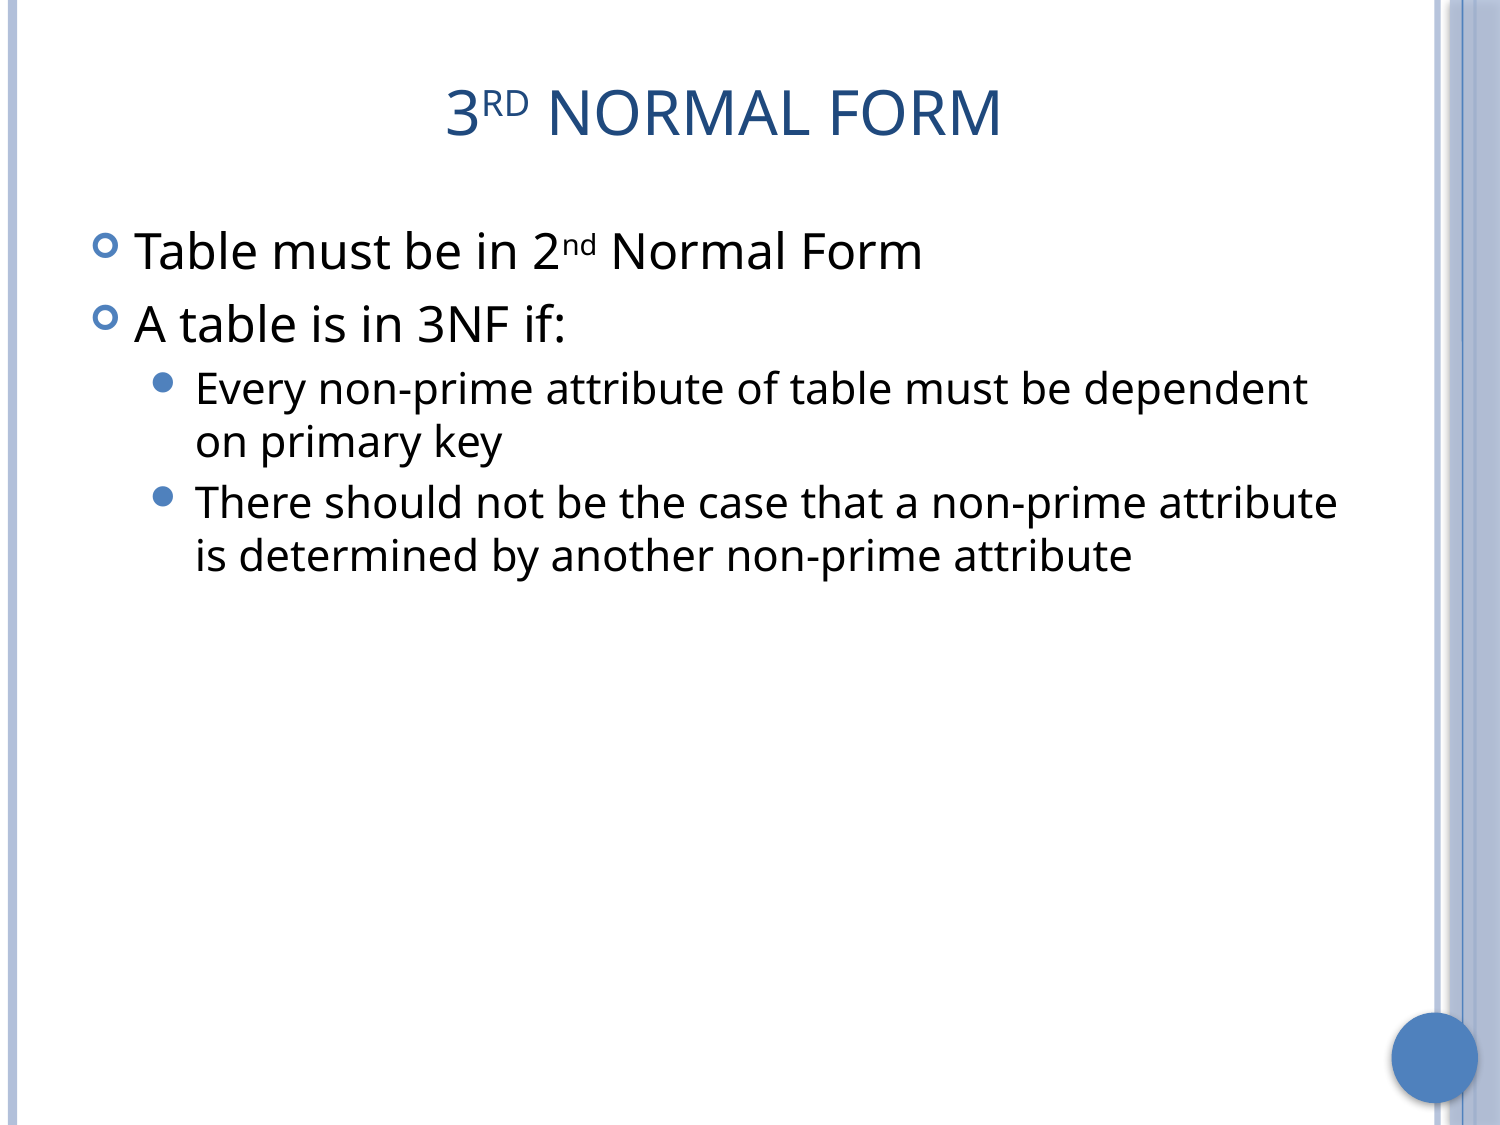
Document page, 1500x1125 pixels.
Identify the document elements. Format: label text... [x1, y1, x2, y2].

list Table must be in 2nd Normal Form A table is in 3NF if: Every non-prime attribute of table must be dependent on primary key There should not be the case that a non-prime attribute is determined by another non-prime attribute [75, 212, 1375, 1062]
title 3rd Normal Form [75, 45, 1375, 175]
